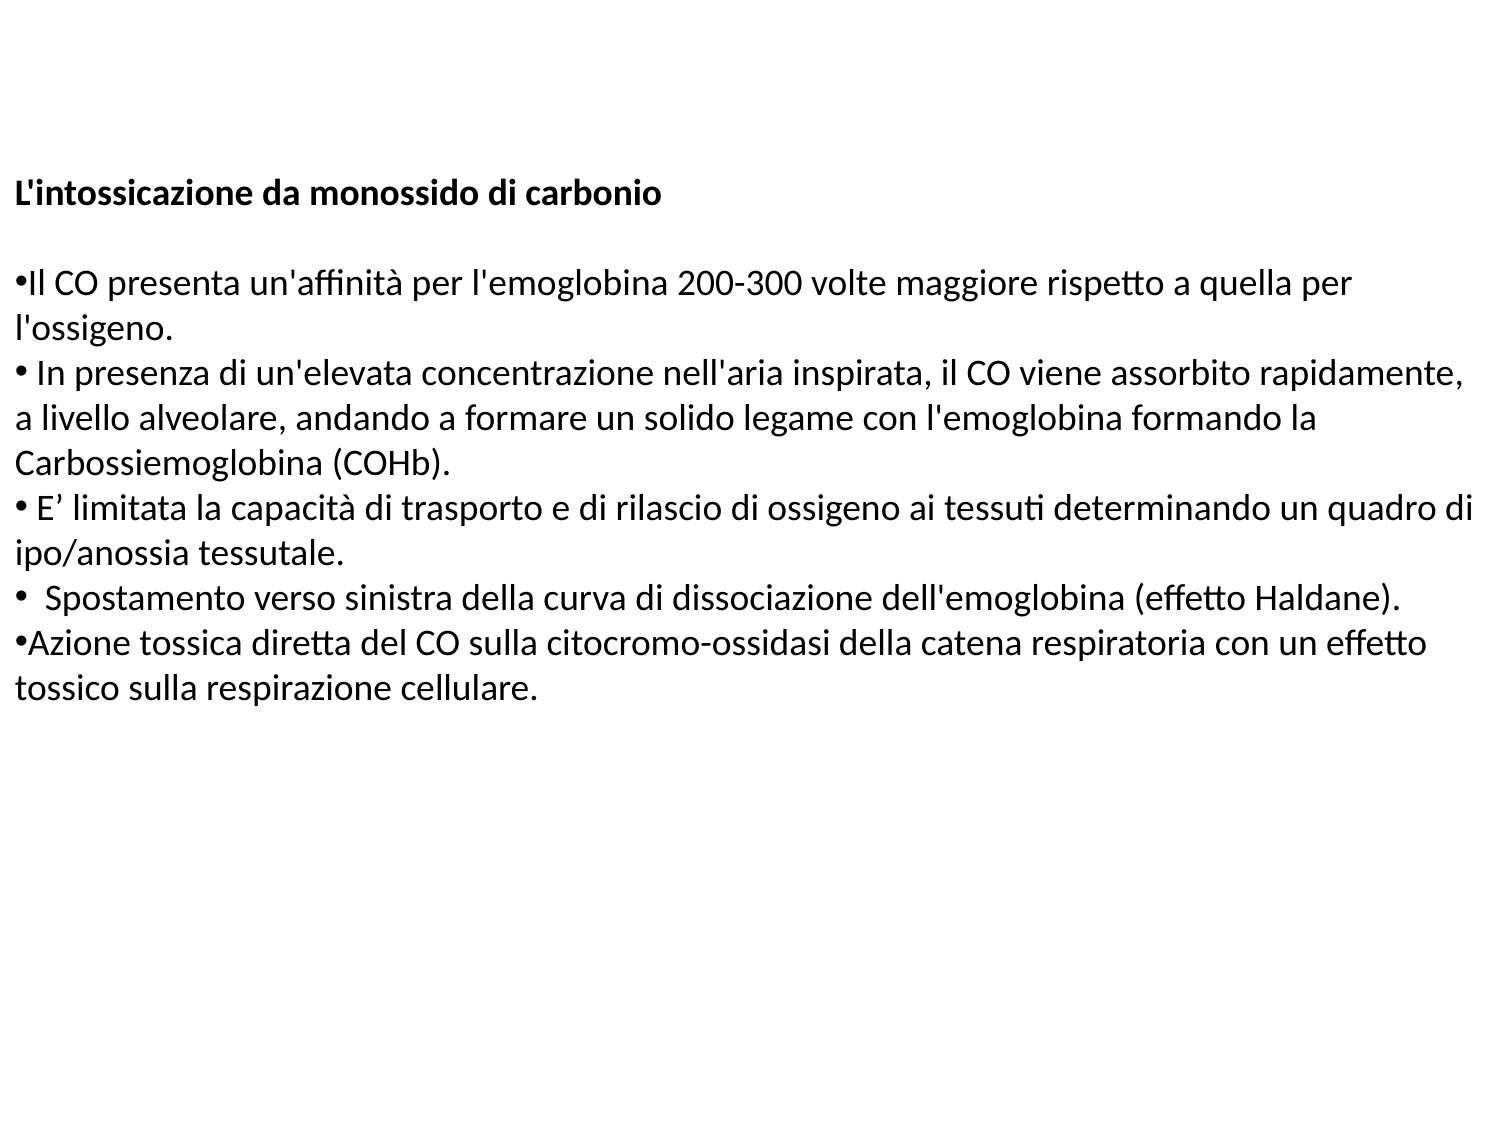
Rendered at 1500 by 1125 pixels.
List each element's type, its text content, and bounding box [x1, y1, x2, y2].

text_box L'intossicazione da monossido di carbonio Il CO presenta un'affinità per l'emoglobina 200-300 volte maggiore rispetto a quella per l'ossigeno. In presenza di un'elevata concentrazione nell'aria inspirata, il CO viene assorbito rapidamente, a livello alveolare, andando a formare un solido legame con l'emoglobina formando la Carbossiemoglobina (COHb). E’ limitata la capacità di trasporto e di rilascio di ossigeno ai tessuti determinando un quadro di ipo/anossia tessutale. Spostamento verso sinistra della curva di dissociazione dell'emoglobina (effetto Haldane). Azione tossica diretta del CO sulla citocromo-ossidasi della catena respiratoria con un effetto tossico sulla respirazione cellulare. [0, 160, 1500, 716]
